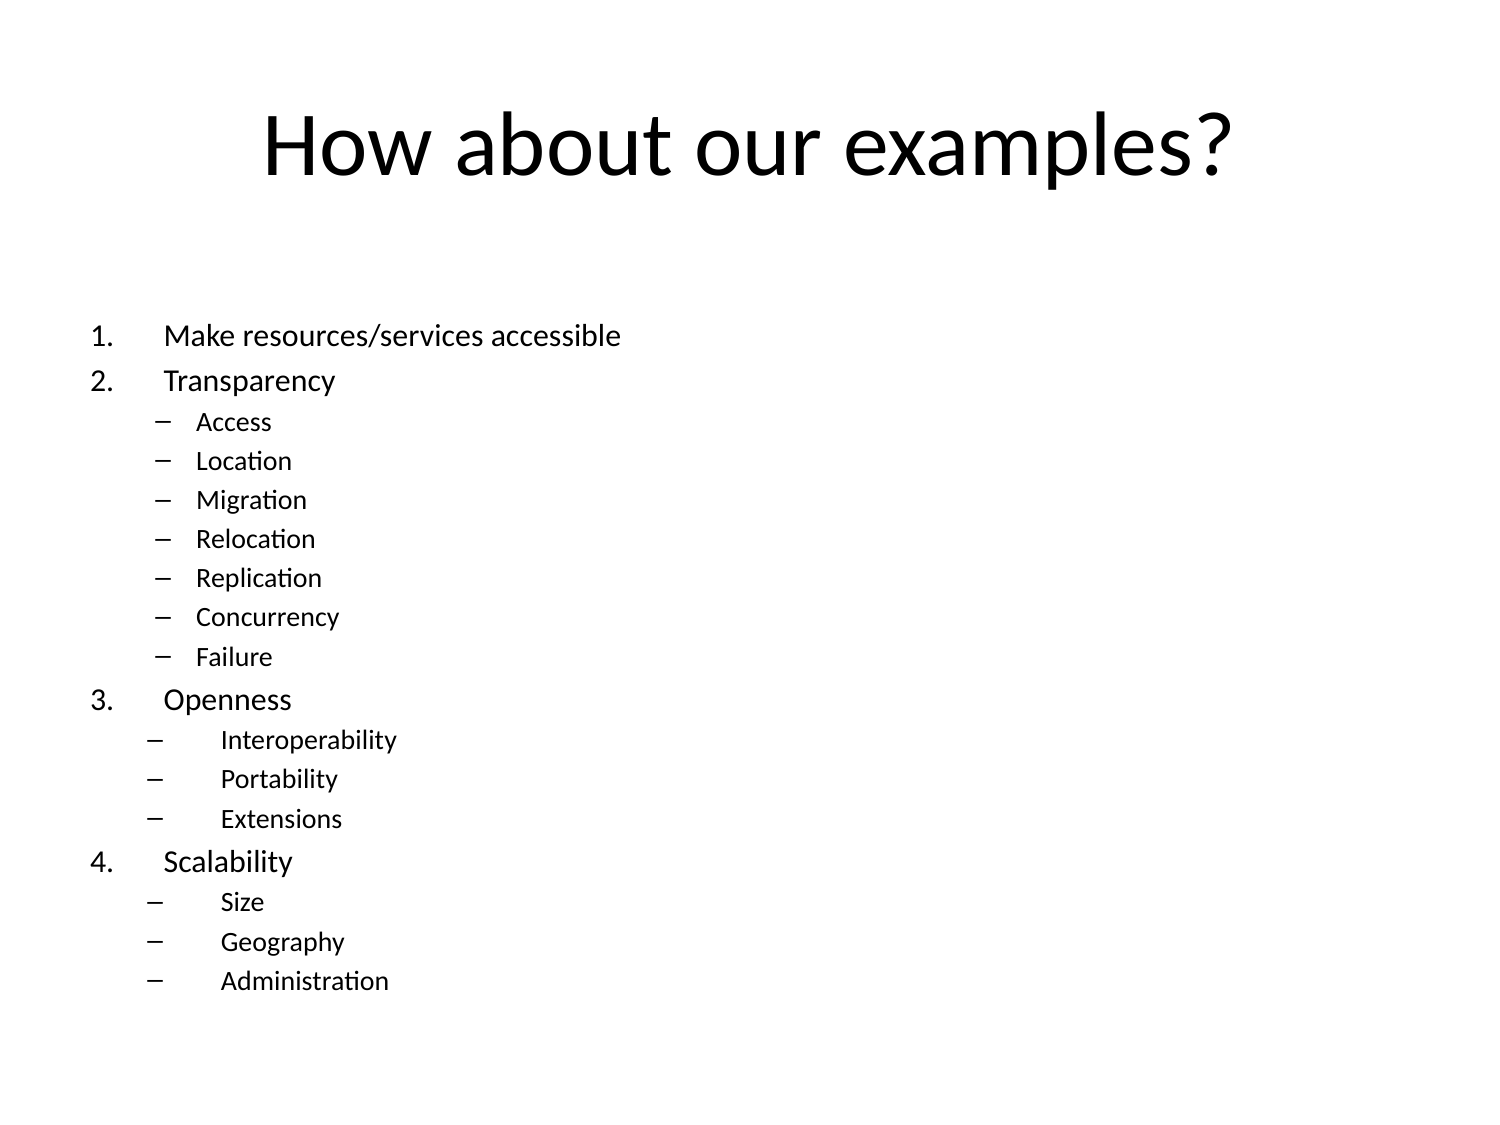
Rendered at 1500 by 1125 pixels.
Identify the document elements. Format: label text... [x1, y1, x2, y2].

list Make resources/services accessible Transparency Access Location Migration Relocation Replication Concurrency Failure Openness Interoperability Portability Extensions Scalability Size Geography Administration [75, 262, 1425, 1005]
title How about our examples? [75, 45, 1425, 233]
